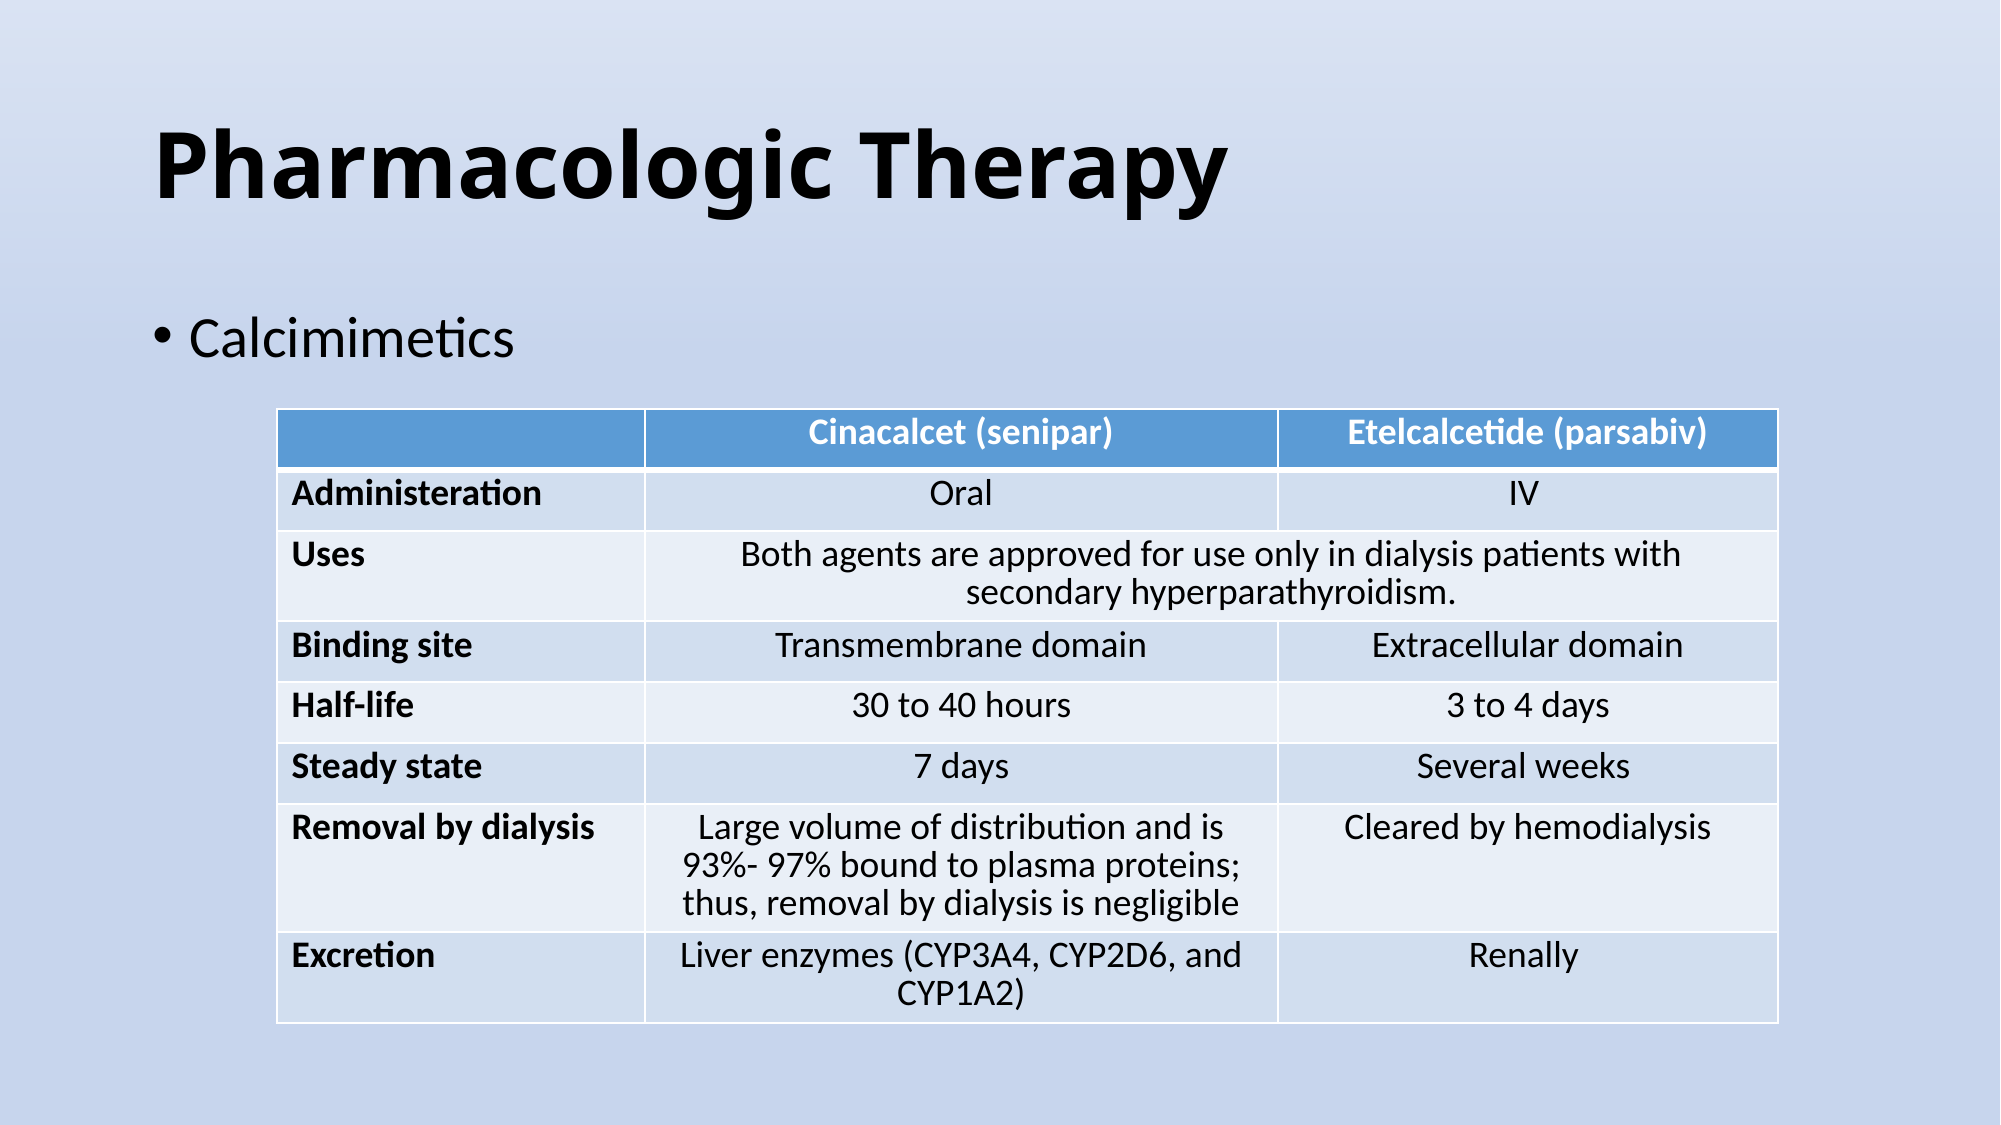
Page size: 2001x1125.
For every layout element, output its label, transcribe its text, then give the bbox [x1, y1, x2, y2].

table_cell Excretion [278, 933, 644, 1022]
table_cell Oral [646, 473, 1277, 530]
table_cell Removal by dialysis [278, 805, 644, 931]
table_cell Several weeks [1279, 744, 1777, 803]
title Pharmacologic Therapy [137, 59, 1863, 278]
table_cell Steady state [278, 744, 644, 803]
table_cell 7 days [646, 744, 1277, 803]
table_header Etelcalcetide (parsabiv) [1279, 410, 1777, 467]
table_cell Renally [1279, 933, 1777, 1022]
table_cell Cleared by hemodialysis [1279, 805, 1777, 931]
table_cell 3 to 4 days [1279, 683, 1777, 742]
table_cell Administeration [278, 473, 644, 530]
table_cell Liver enzymes (CYP3A4, CYP2D6, and CYP1A2) [646, 933, 1277, 1022]
list Calcimimetics [137, 299, 1863, 1014]
table_cell Large volume of distribution and is 93%- 97% bound to plasma proteins; thus, removal by dialysis is negligible [646, 805, 1277, 931]
table_header Cinacalcet (senipar) [646, 410, 1277, 467]
table_cell 30 to 40 hours [646, 683, 1277, 742]
table_cell Uses [278, 532, 644, 620]
table_cell Both agents are approved for use only in dialysis patients with secondary hyperparathyroidism. [646, 532, 1777, 620]
table_cell IV [1279, 473, 1777, 530]
table_cell Half-life [278, 683, 644, 742]
table_cell Binding site [278, 622, 644, 681]
table_cell Extracellular domain [1279, 622, 1777, 681]
table_header [278, 410, 644, 467]
table_cell Transmembrane domain [646, 622, 1277, 681]
